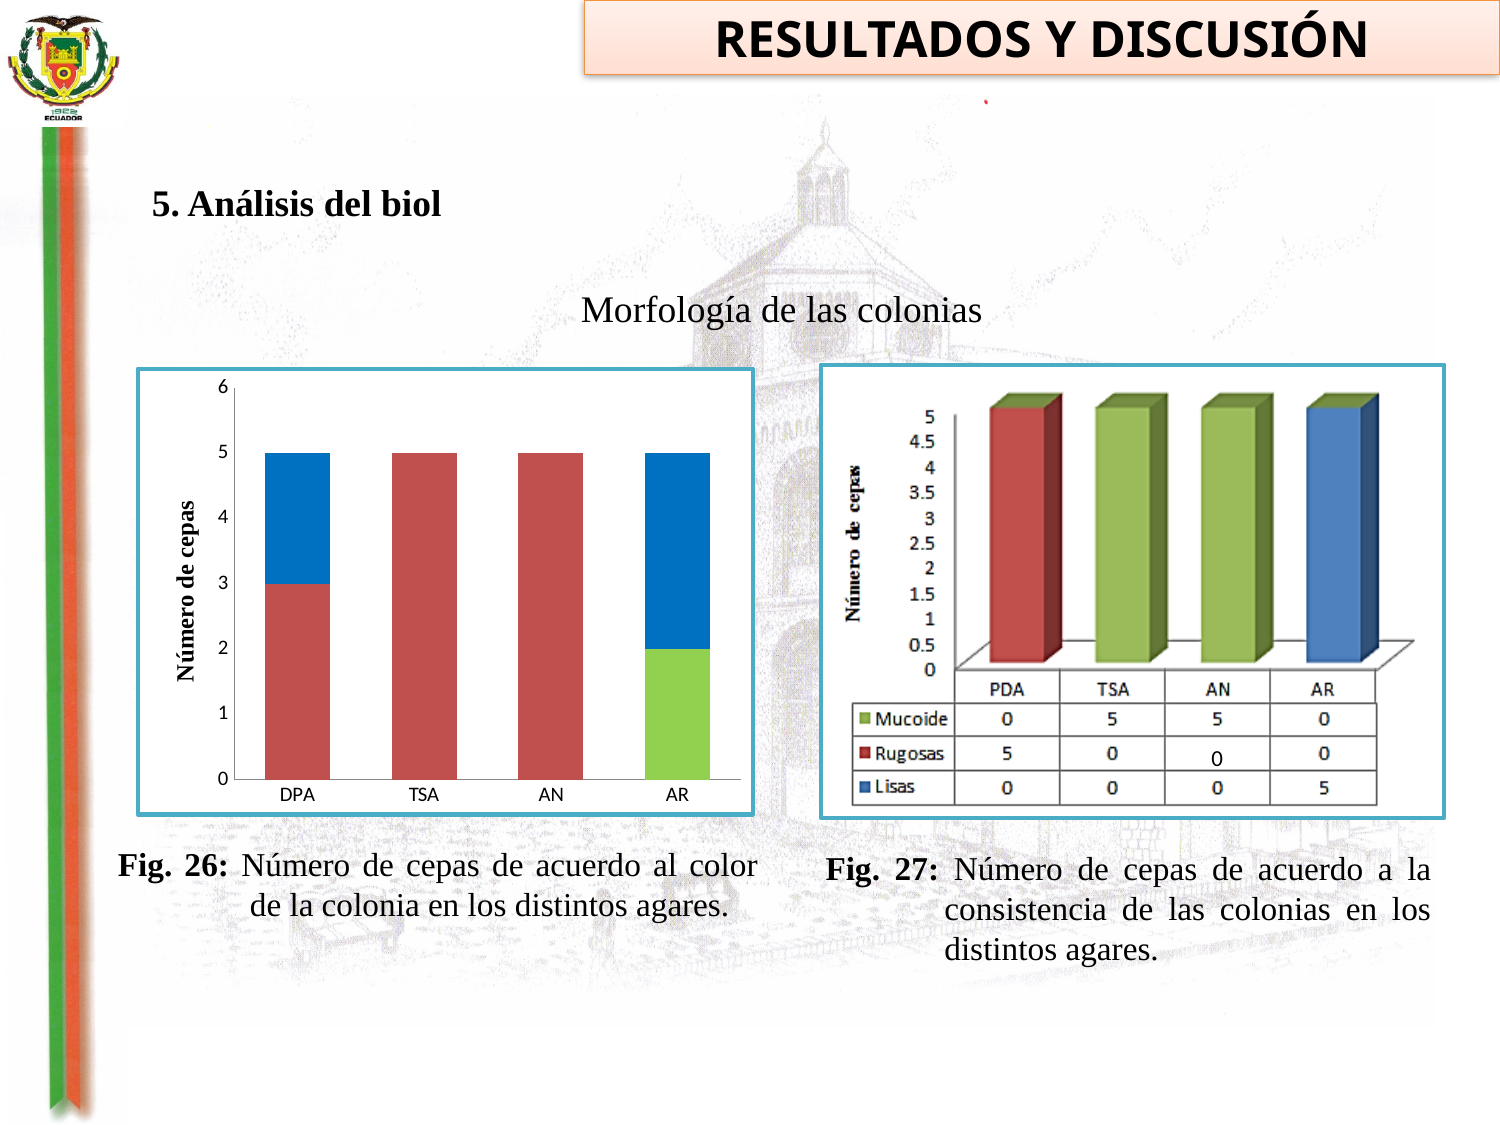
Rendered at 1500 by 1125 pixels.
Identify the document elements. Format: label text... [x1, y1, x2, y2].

text_box 5. Análisis del biol [137, 171, 467, 232]
text_box Fig. 27: Número de cepas de acuerdo a la consistencia de las colonias en los distintos agares. [810, 839, 1447, 974]
chart [135, 366, 756, 817]
picture [822, 366, 1443, 817]
text_box RESULTADOS Y DISCUSIÓN [584, 0, 1500, 75]
text_box Fig. 26: Número de cepas de acuerdo al color de la colonia en los distintos agares. [103, 836, 774, 931]
picture [0, 7, 1436, 1125]
text_box Morfología de las colonias [565, 277, 998, 338]
